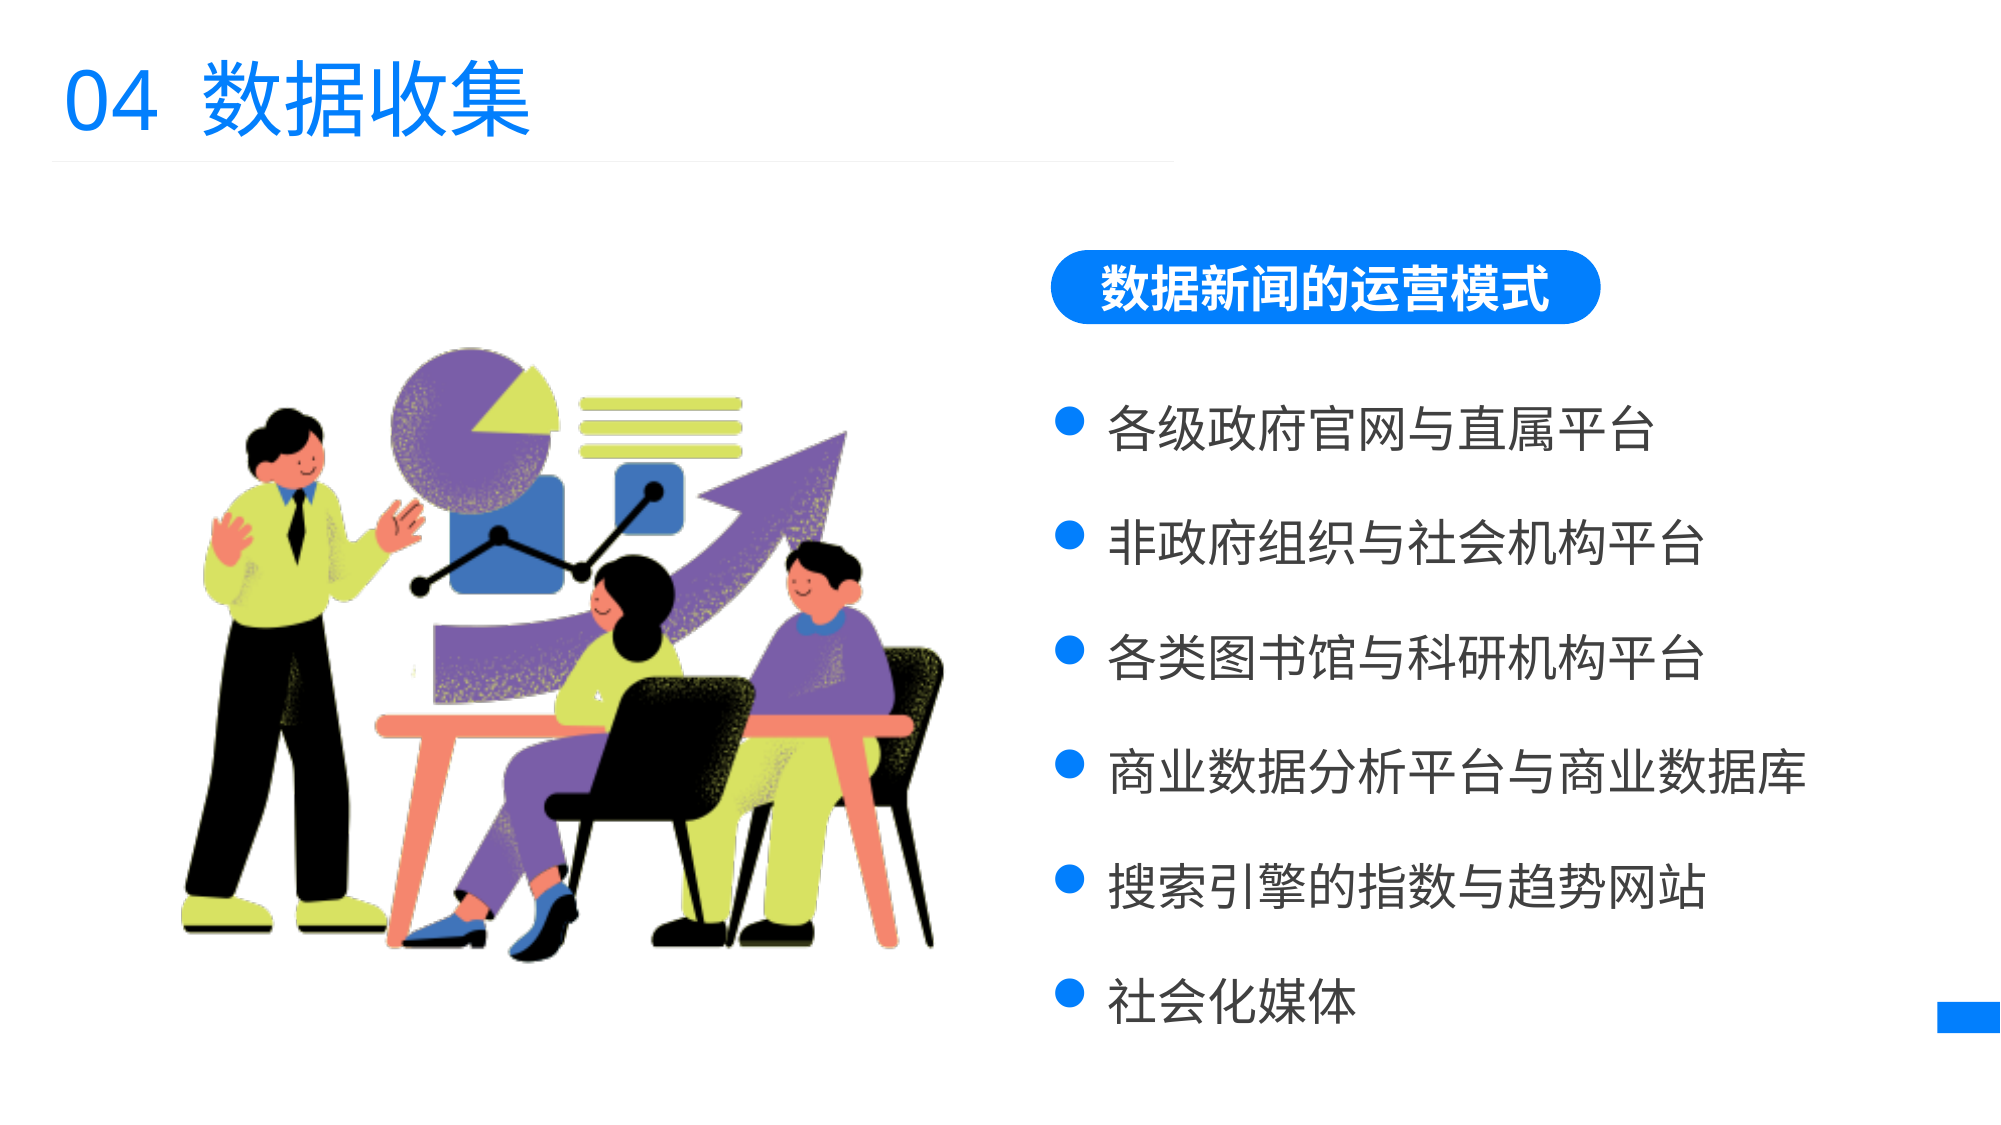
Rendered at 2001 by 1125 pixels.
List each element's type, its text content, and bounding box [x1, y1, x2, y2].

text_box [180, 342, 948, 968]
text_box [48, 39, 1202, 162]
text_box 数据新闻的运营模式 [1049, 249, 1602, 326]
text_box 各级政府官网与直属平台 非政府组织与社会机构平台 各类图书馆与科研机构平台 商业数据分析平台与商业数据库 搜索引擎的指数与趋势网站 社会化媒体 [1050, 342, 2000, 1031]
